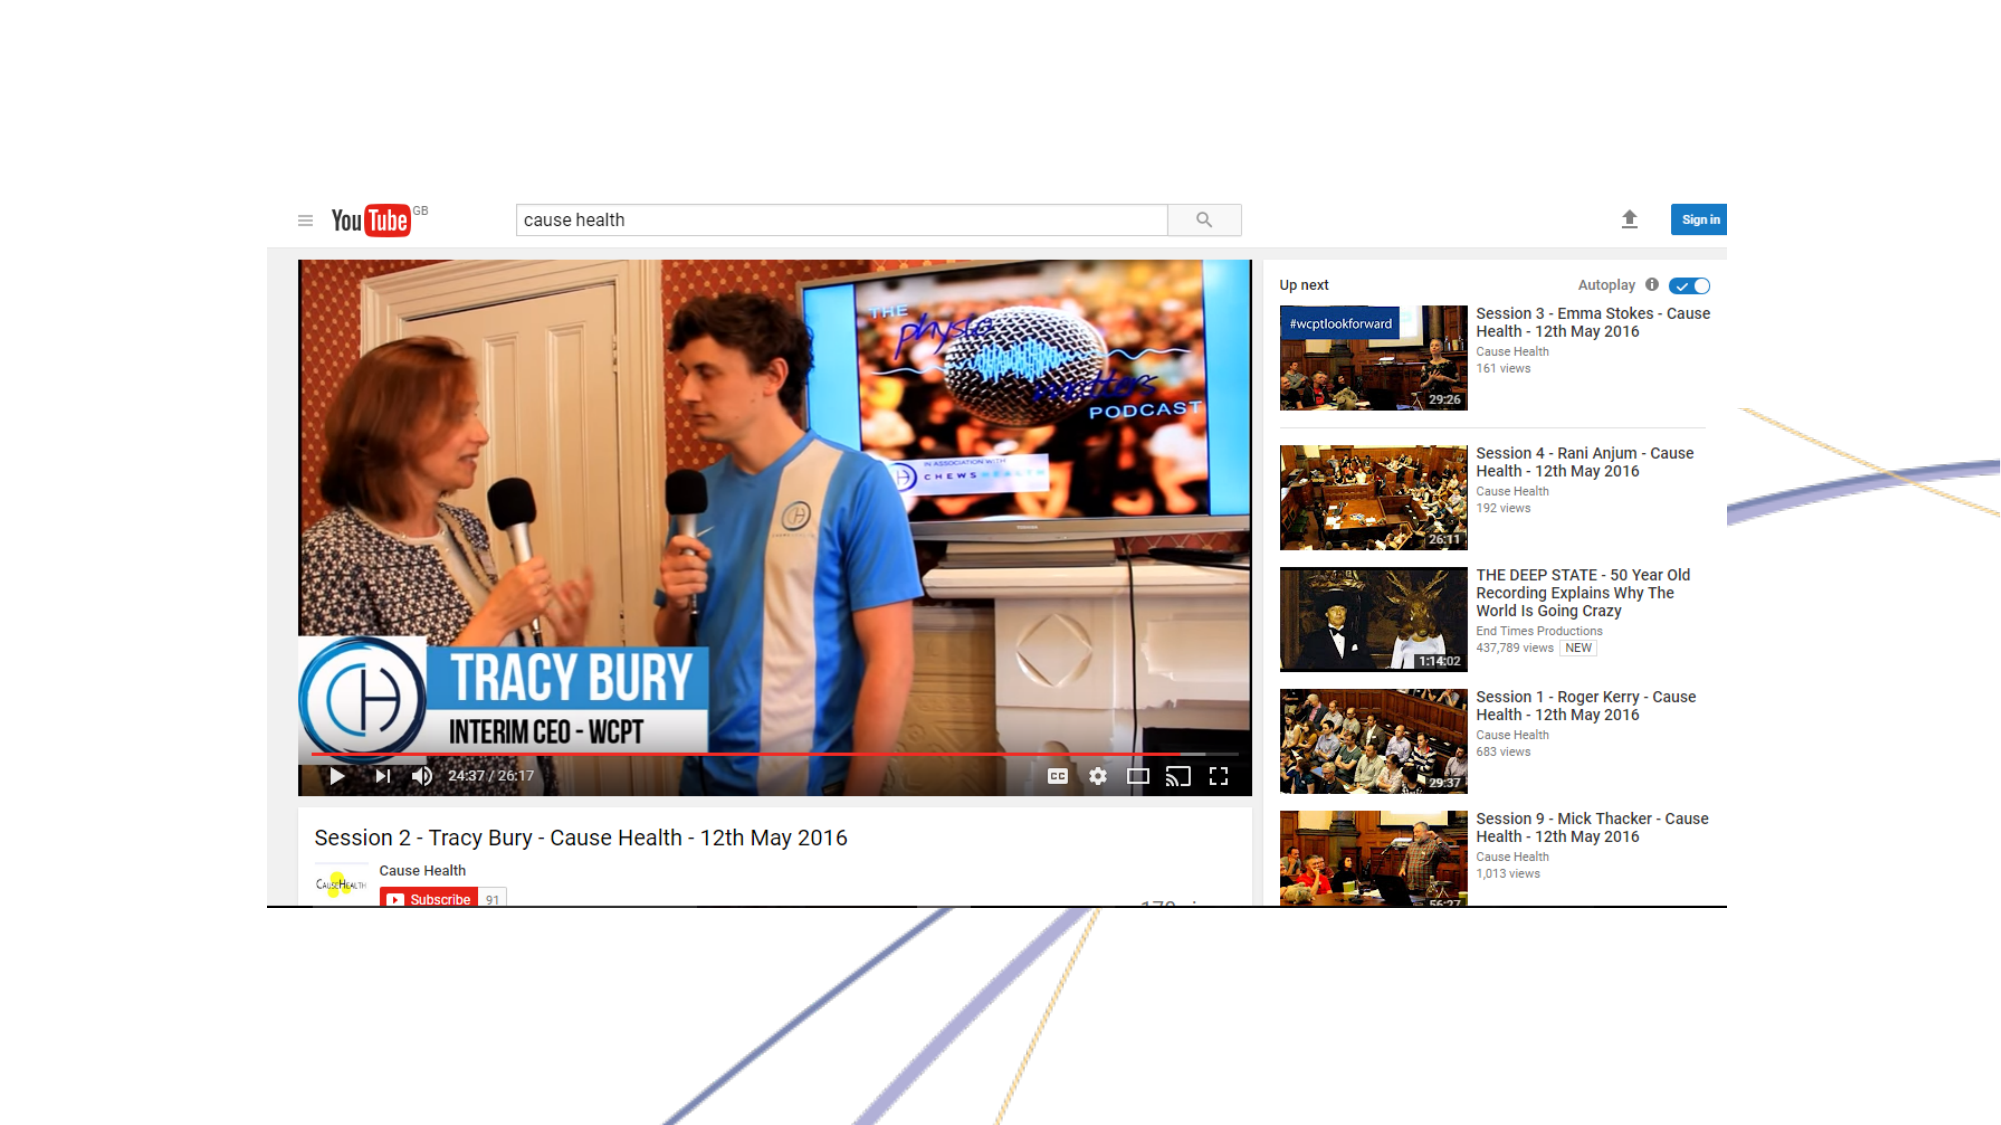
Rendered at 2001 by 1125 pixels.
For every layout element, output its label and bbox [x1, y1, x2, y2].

picture [0, 196, 2001, 1125]
